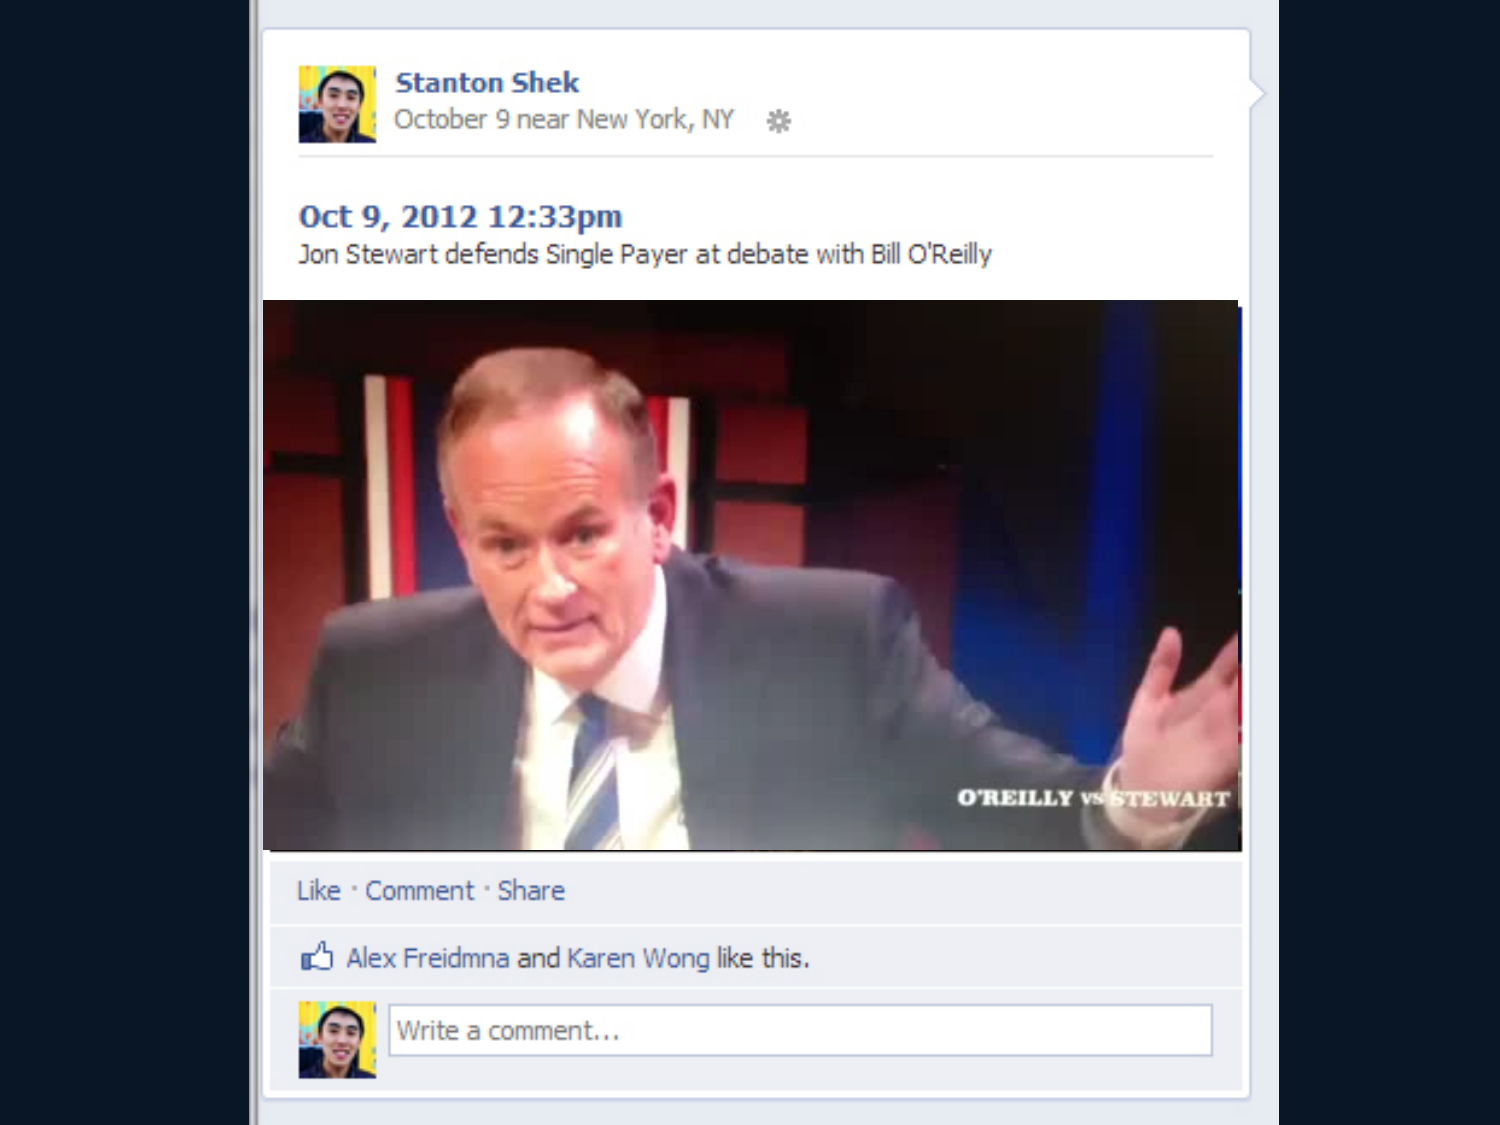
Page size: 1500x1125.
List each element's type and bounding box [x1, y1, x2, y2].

list [262, 299, 1239, 851]
picture [249, 0, 1279, 1125]
